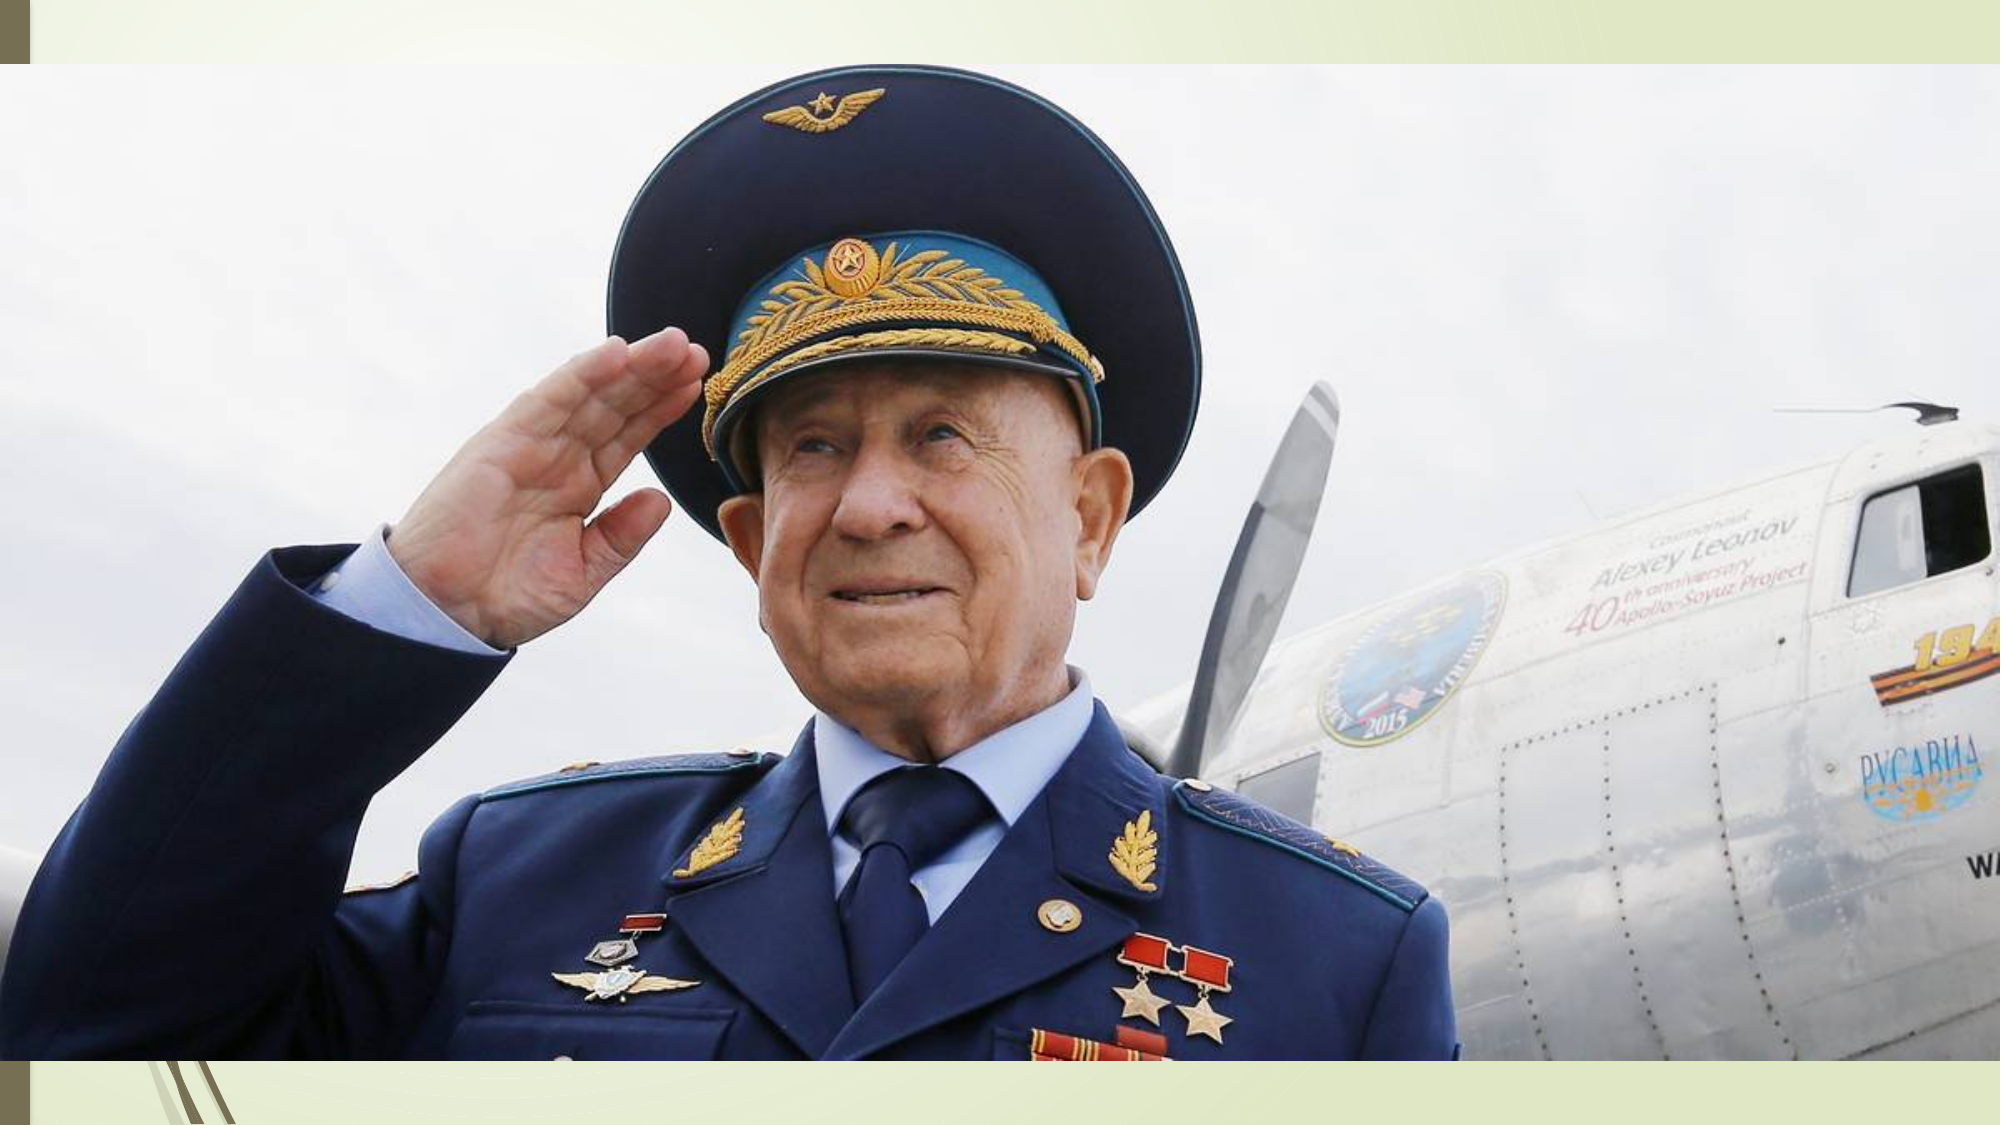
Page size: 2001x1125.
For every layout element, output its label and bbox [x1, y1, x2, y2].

picture [0, 63, 2000, 1062]
